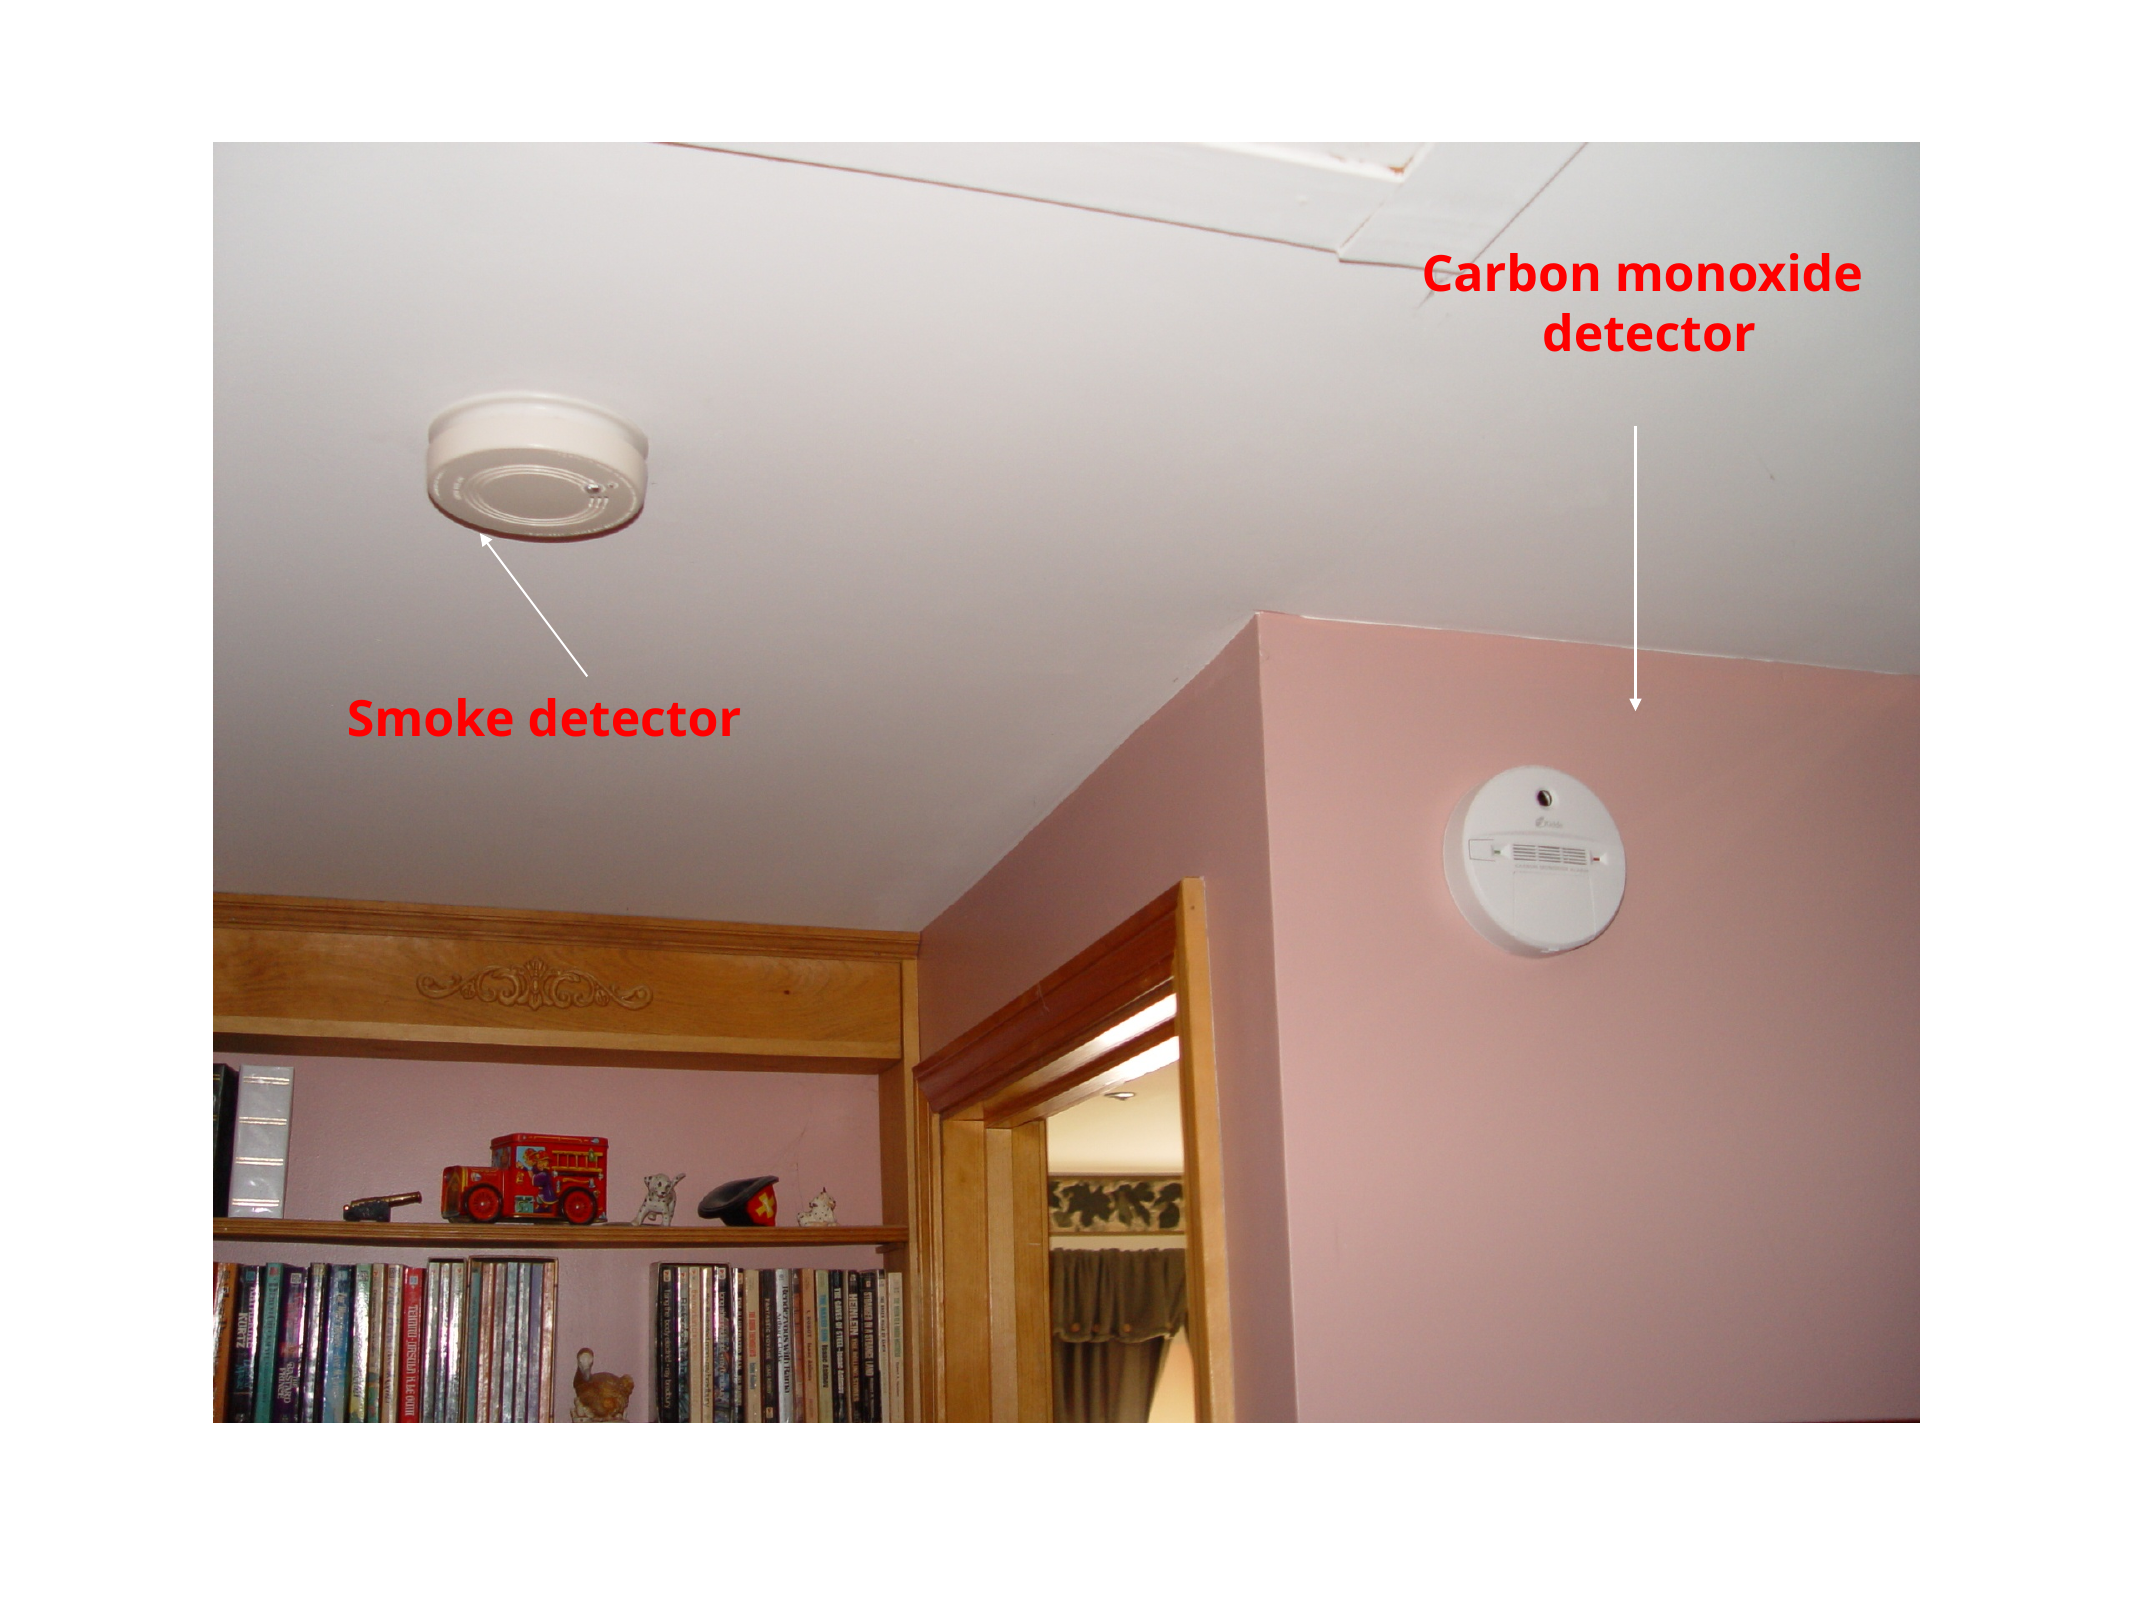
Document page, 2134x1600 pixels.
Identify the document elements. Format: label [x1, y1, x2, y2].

picture [212, 141, 1921, 1423]
